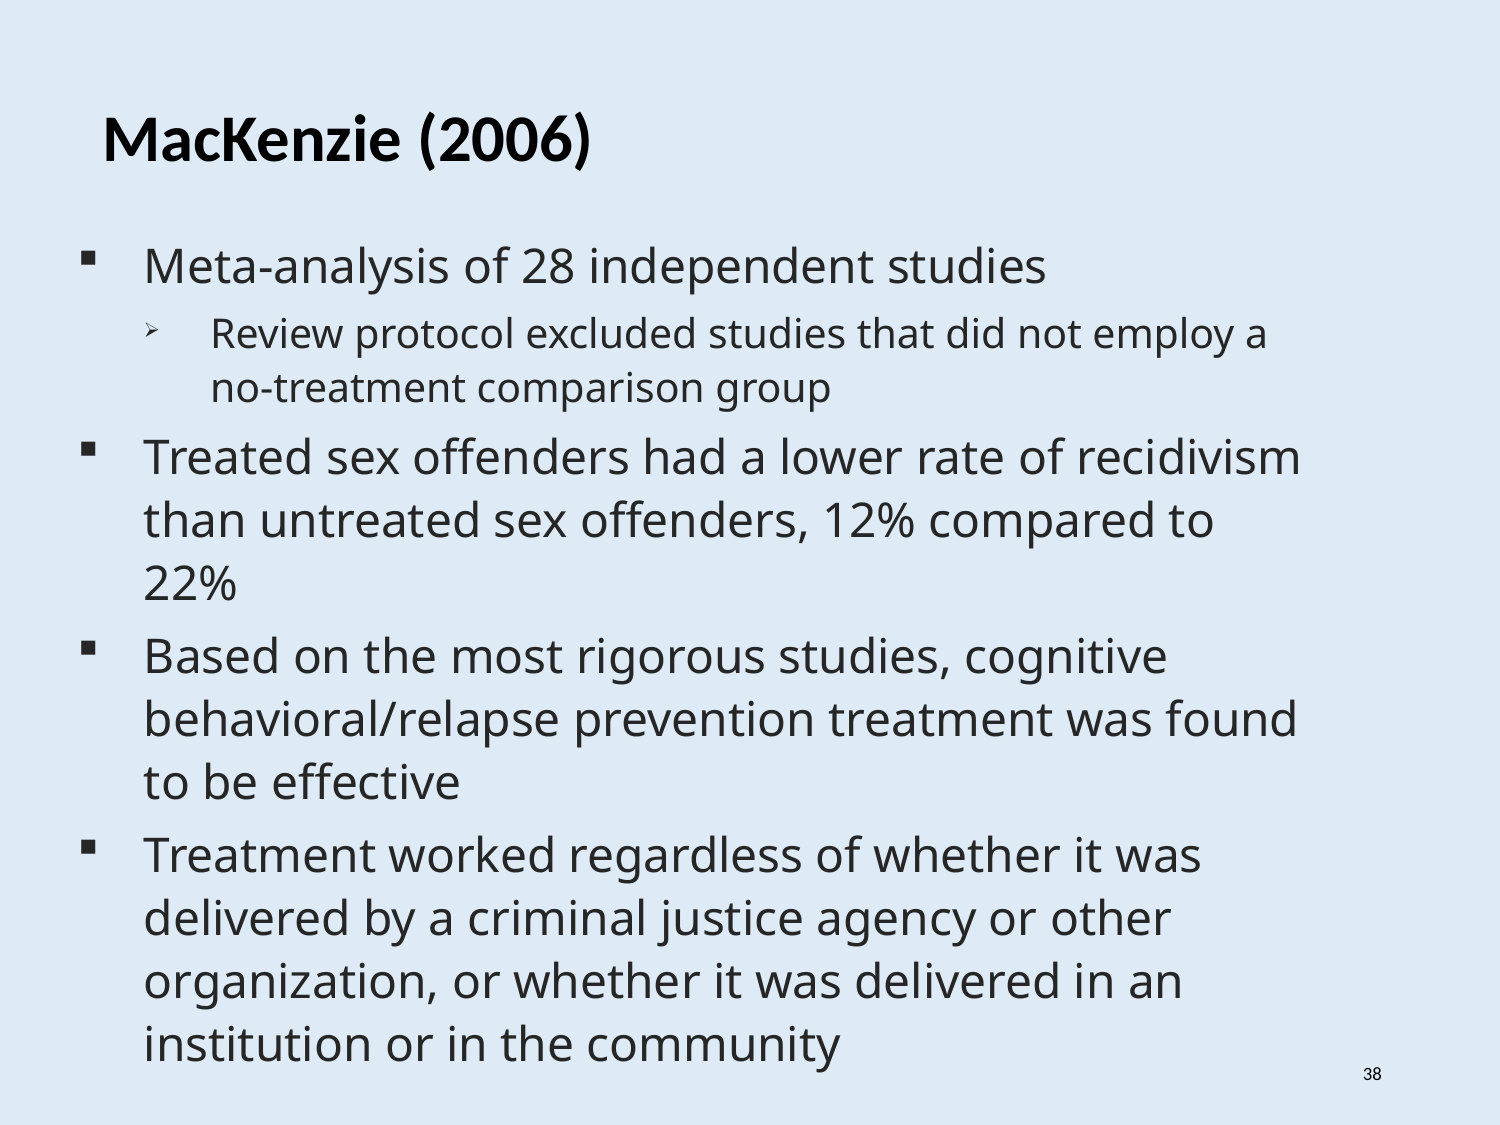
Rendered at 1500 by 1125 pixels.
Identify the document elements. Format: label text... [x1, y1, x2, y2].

text_box Meta-analysis of 28 independent studies Review protocol excluded studies that did not employ a no-treatment comparison group Treated sex offenders had a lower rate of recidivism than untreated sex offenders, 12% compared to 22% Based on the most rigorous studies, cognitive behavioral/relapse prevention treatment was found to be effective Treatment worked regardless of whether it was delivered by a criminal justice agency or other organization, or whether it was delivered in an institution or in the community [62, 222, 1338, 1088]
text_box MacKenzie (2006) [87, 87, 1338, 183]
slide_number 38 [1059, 1042, 1397, 1103]
